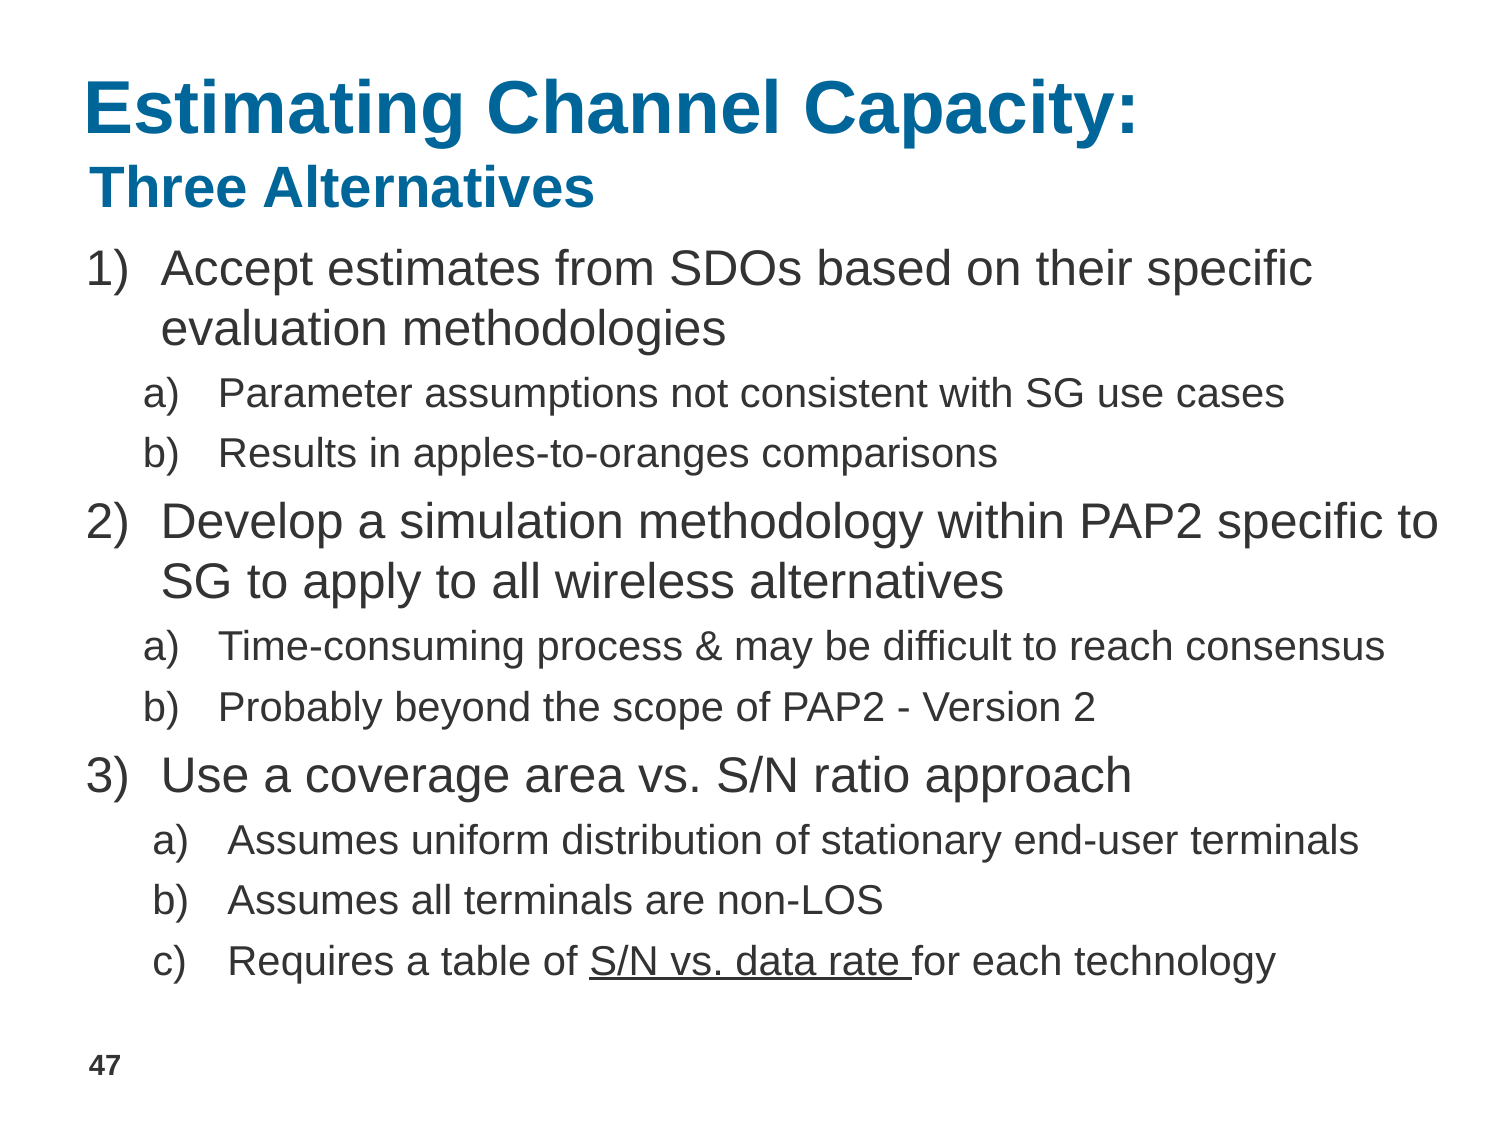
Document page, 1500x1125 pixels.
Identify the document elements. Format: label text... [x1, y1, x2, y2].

slide_number 47 [72, 1038, 138, 1099]
title Estimating Channel Capacity: Three Alternatives [75, 14, 1425, 227]
list Accept estimates from SDOs based on their specific evaluation methodologies Parameter assumptions not consistent with SG use cases Results in apples-to-oranges comparisons Develop a simulation methodology within PAP2 specific to SG to apply to all wireless alternatives Time-consuming process & may be difficult to reach consensus Probably beyond the scope of PAP2 - Version 2 Use a coverage area vs. S/N ratio approach Assumes uniform distribution of stationary end-user terminals Assumes all terminals are non-LOS Requires a table of S/N vs. data rate for each technology [70, 227, 1461, 988]
